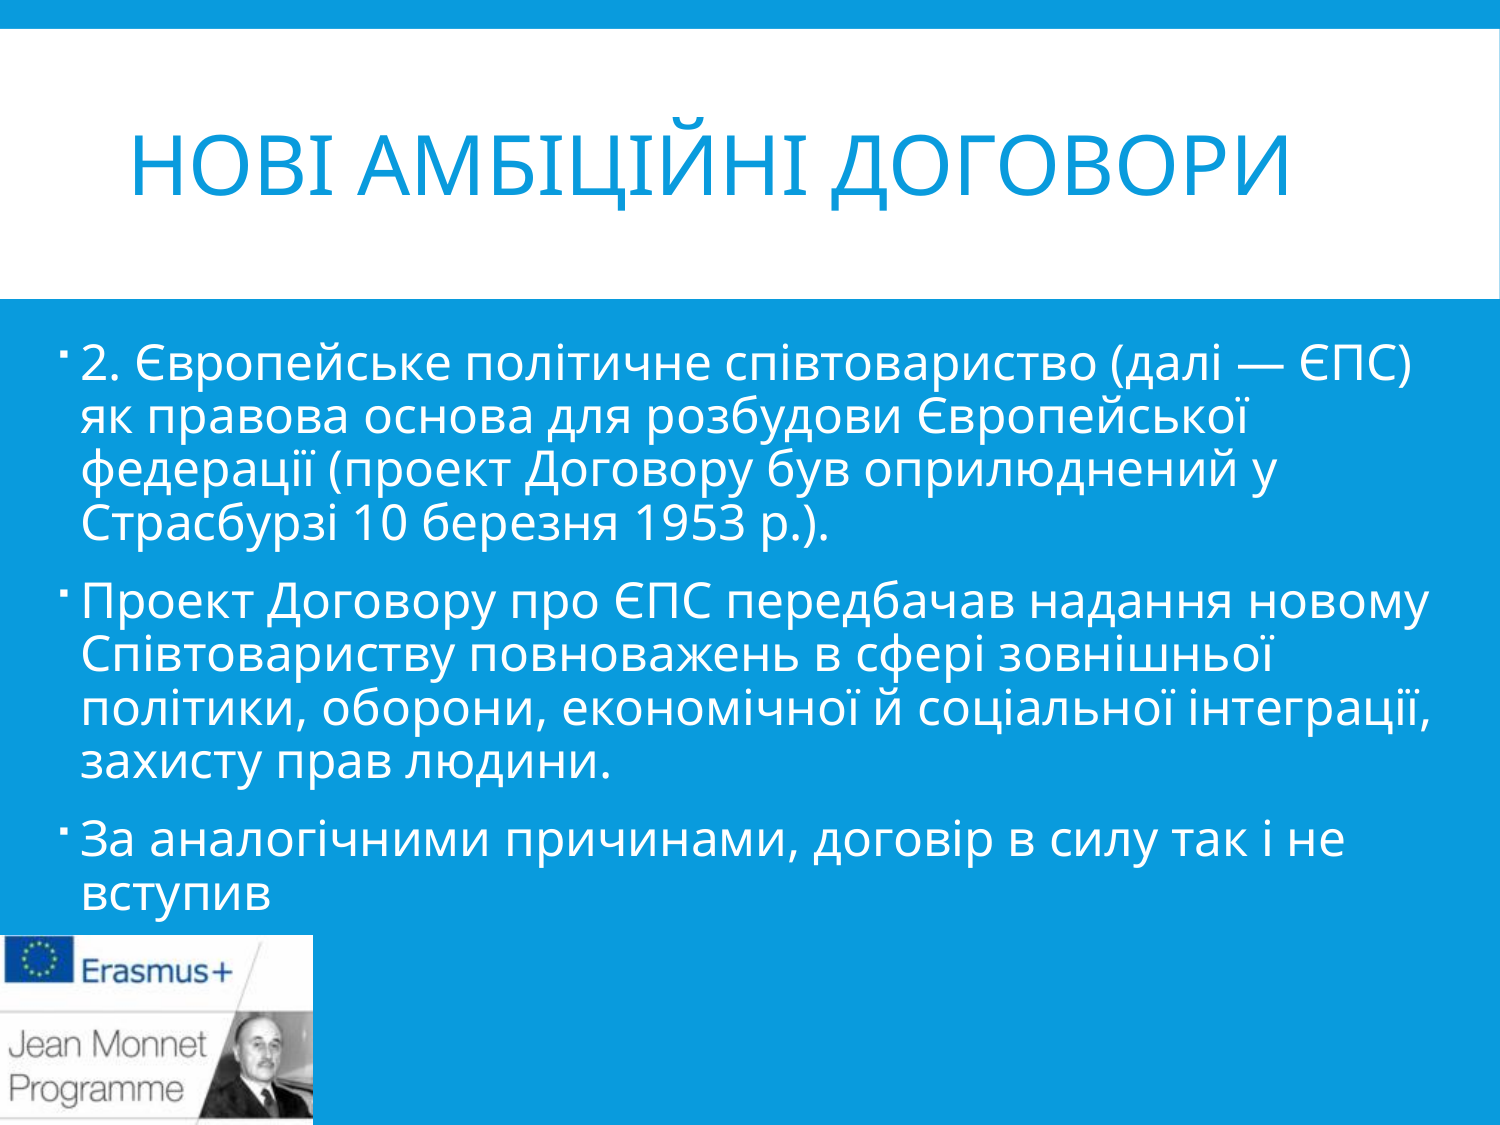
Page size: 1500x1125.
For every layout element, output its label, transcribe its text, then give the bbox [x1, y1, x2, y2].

list 2. Європейське політичне співтовариство (далі — ЄПС) як правова основа для розбудови Європейської федерації (проект Договору був оприлюднений у Страсбурзі 10 березня 1953 р.). Проект Договору про ЄПС передбачав надання новому Співтовариству повноважень в сфері зовнішньої політики, оборони, економічної й соціальної інтеграції, захисту прав людини. За аналогічними причинами, договір в силу так і не вступив [37, 329, 1450, 936]
title Нові амбіційні договори [112, 46, 1388, 295]
picture [0, 936, 312, 1125]
